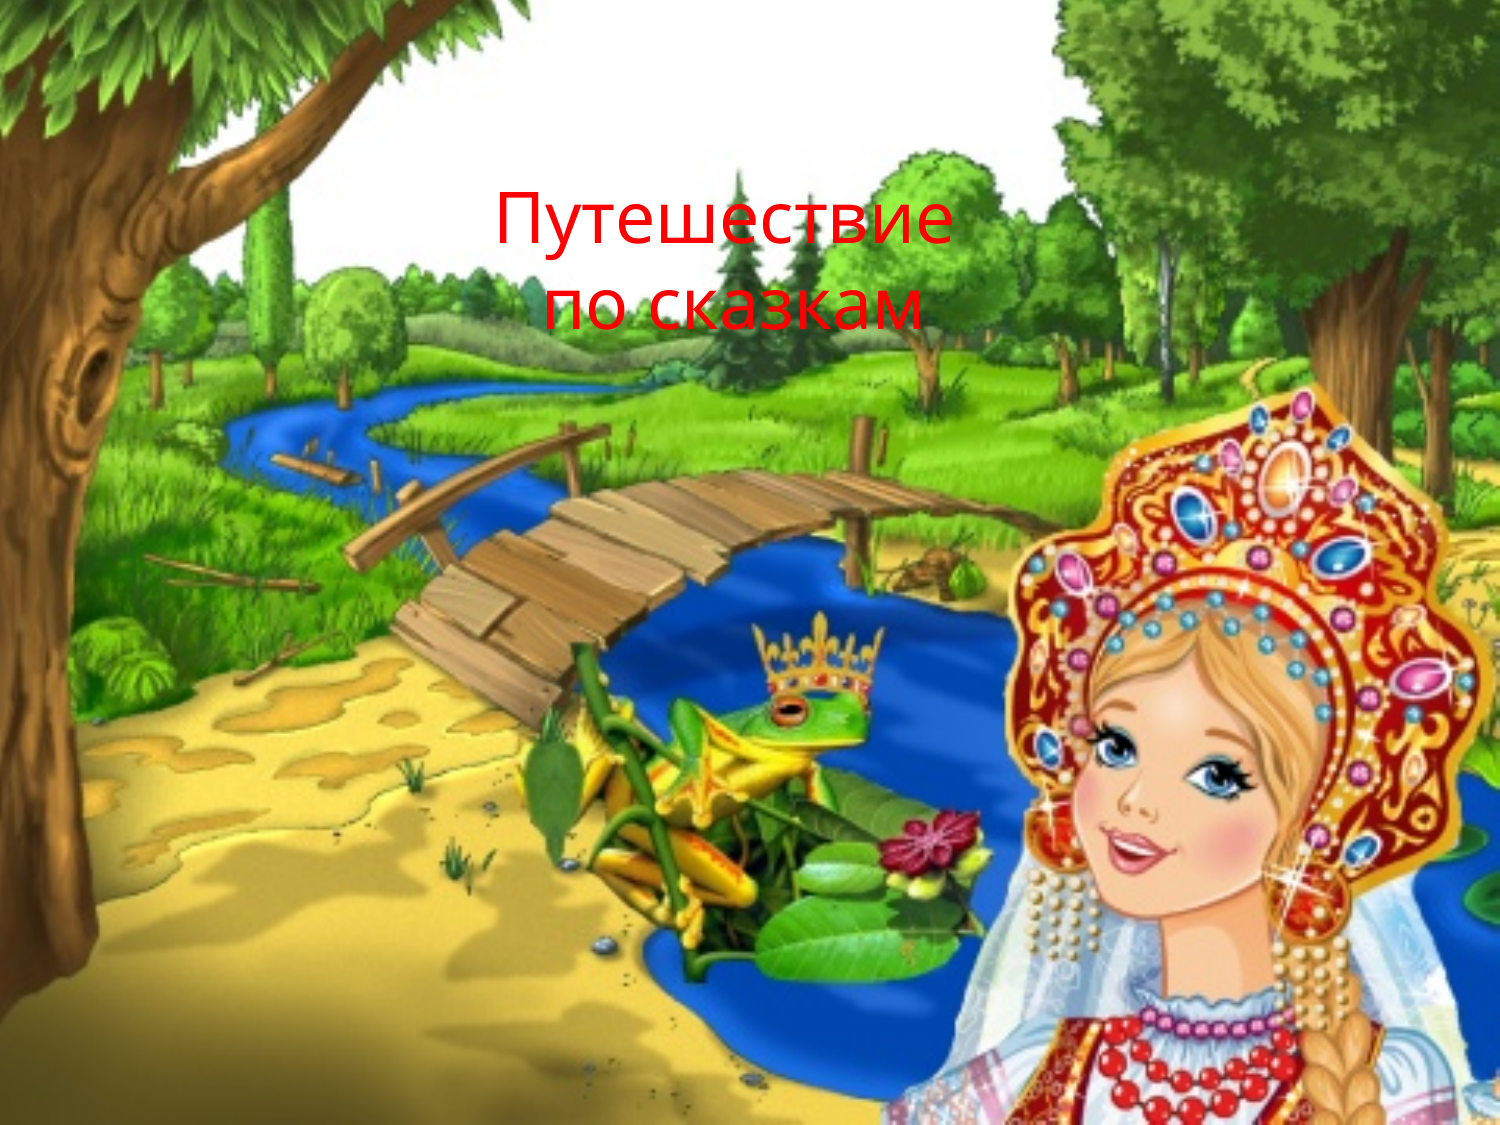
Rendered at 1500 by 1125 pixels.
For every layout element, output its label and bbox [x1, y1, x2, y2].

list [0, 0, 1500, 1125]
